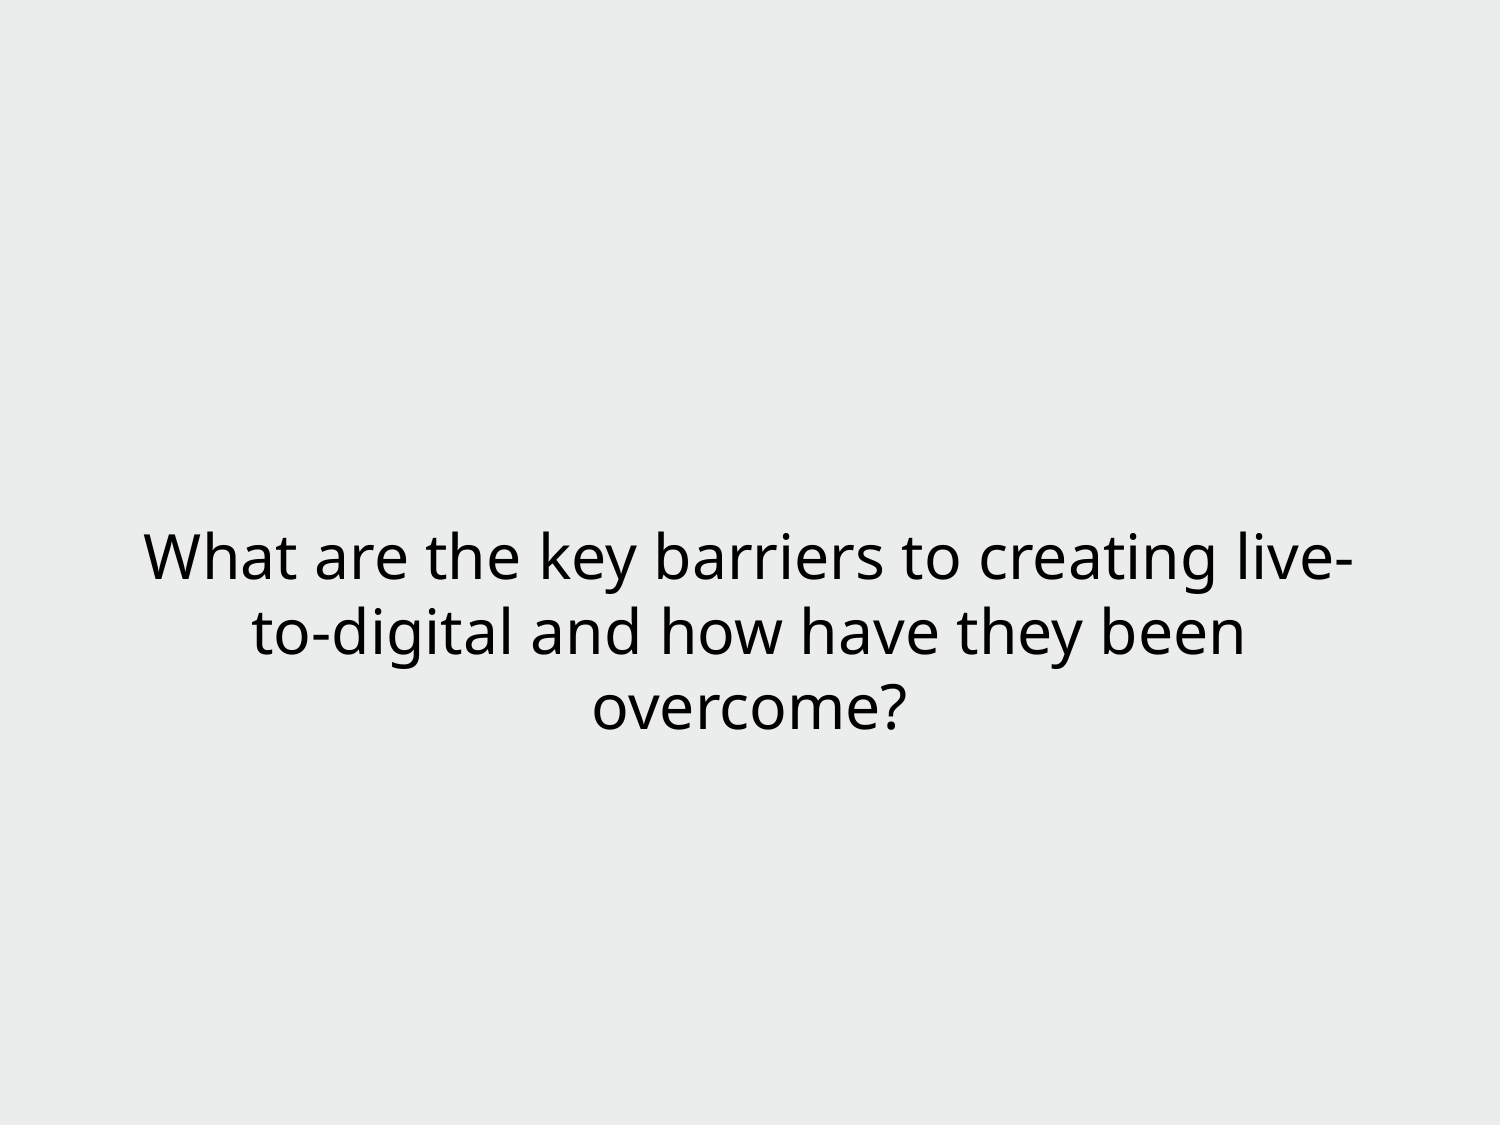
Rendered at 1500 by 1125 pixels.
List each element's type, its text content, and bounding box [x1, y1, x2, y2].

title What are the key barriers to creating live-to-digital and how have they been overcome? [112, 510, 1388, 615]
